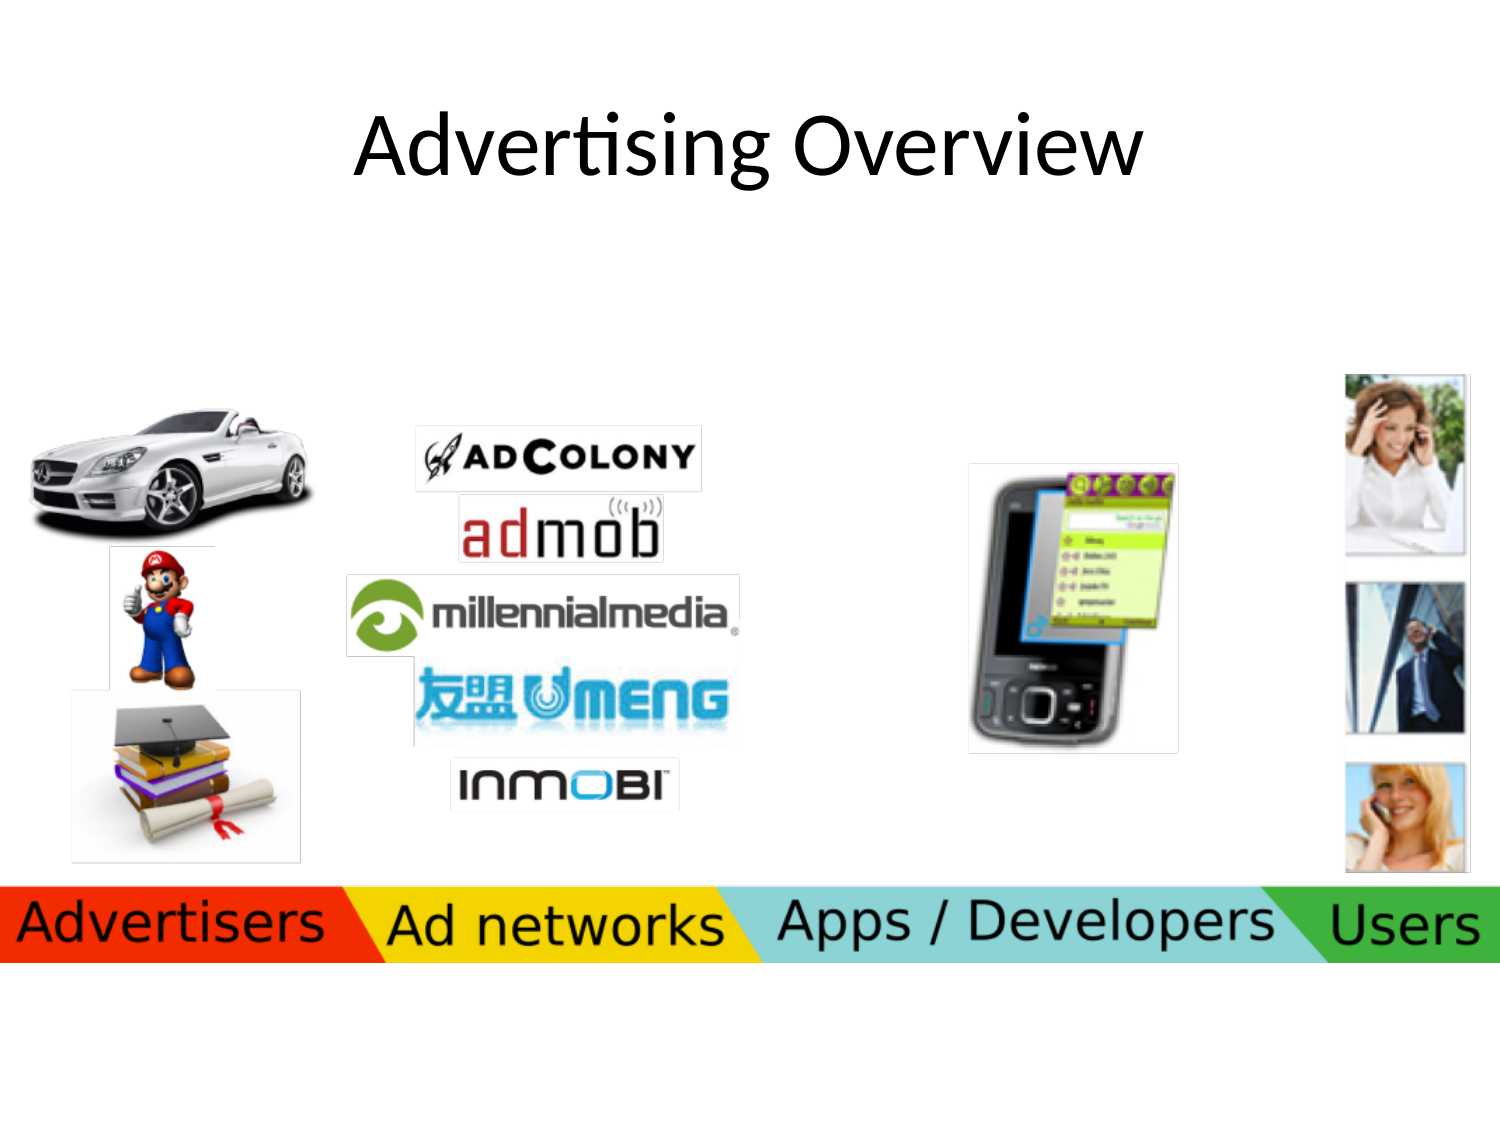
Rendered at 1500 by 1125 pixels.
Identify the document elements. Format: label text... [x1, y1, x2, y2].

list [0, 374, 1500, 963]
title Advertising Overview [75, 45, 1425, 233]
